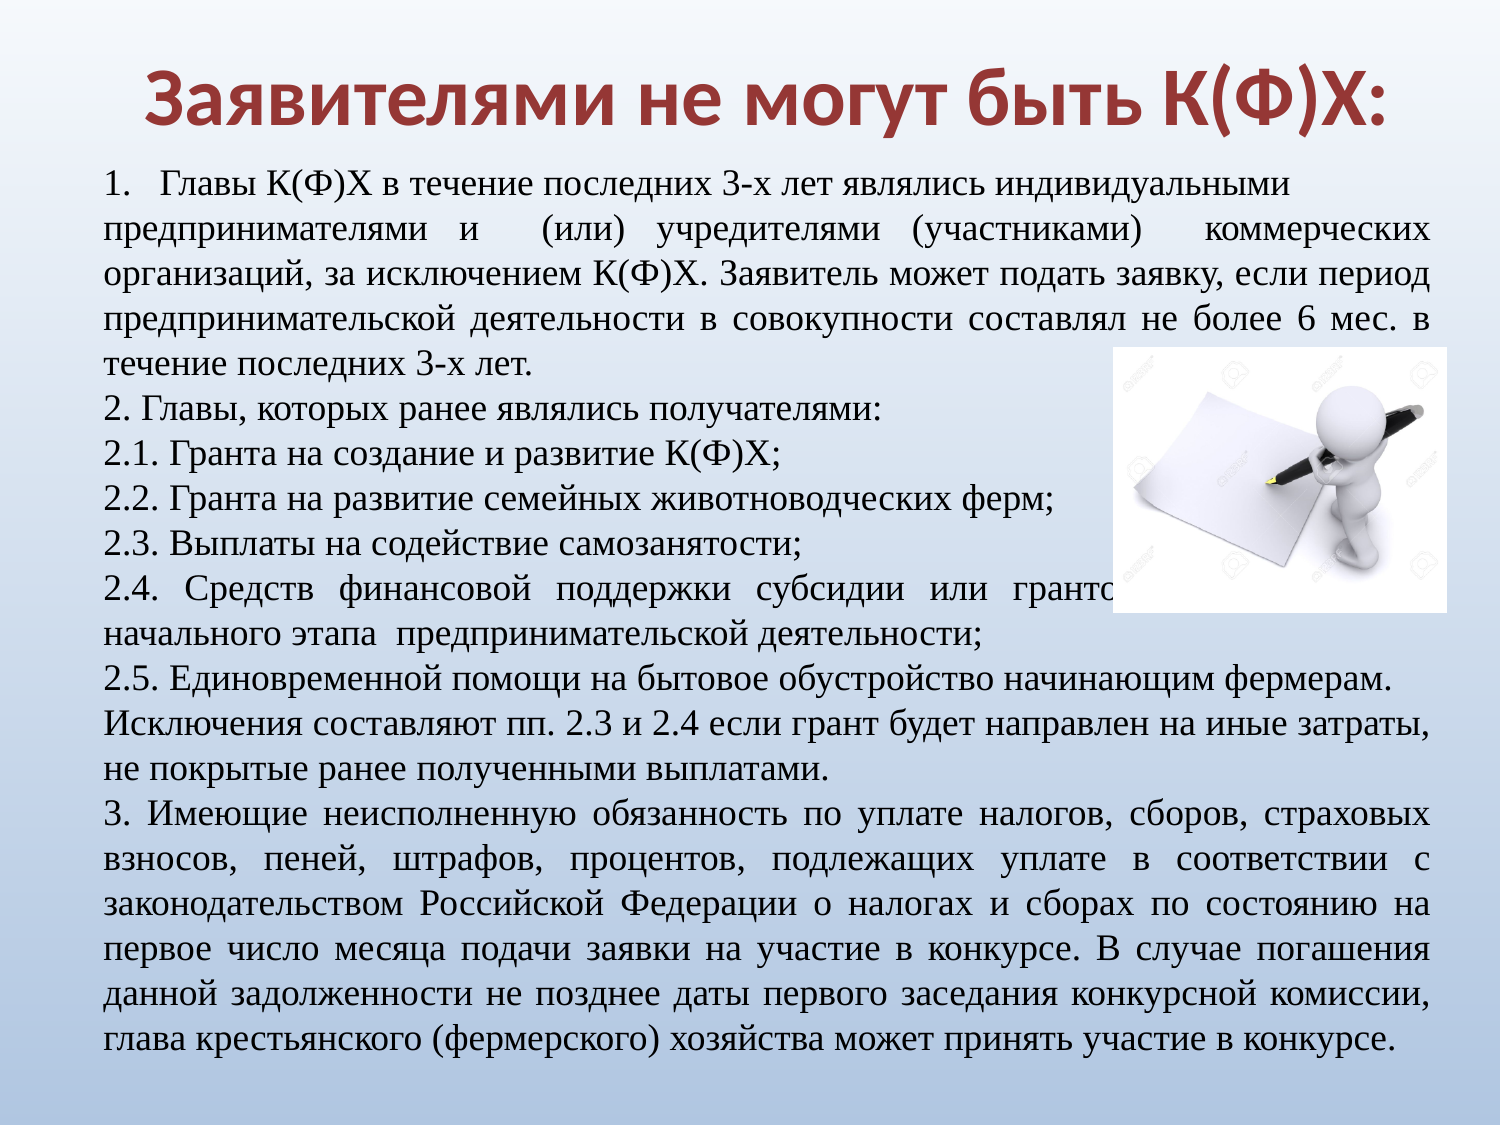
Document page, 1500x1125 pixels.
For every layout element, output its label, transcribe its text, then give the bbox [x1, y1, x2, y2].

picture [1112, 347, 1448, 613]
text_box Главы К(Ф)Х в течение последних 3-х лет являлись индивидуальными предпринимателями и (или) учредителями (участниками) коммерческих организаций, за исключением К(Ф)Х. Заявитель может подать заявку, если период предпринимательской деятельности в совокупности составлял не более 6 мес. в течение последних 3-х лет. 2. Главы, которых ранее являлись получателями: 2.1. Гранта на создание и развитие К(Ф)Х; 2.2. Гранта на развитие семейных животноводческих ферм; 2.3. Выплаты на содействие самозанятости; 2.4. Средств финансовой поддержки субсидии или грантов на организацию начального этапа предпринимательской деятельности; 2.5. Единовременной помощи на бытовое обустройство начинающим фермерам. Исключения составляют пп. 2.3 и 2.4 если грант будет направлен на иные затраты, не покрытые ранее полученными выплатами. 3. Имеющие неисполненную обязанность по уплате налогов, сборов, страховых взносов, пеней, штрафов, процентов, подлежащих уплате в соответствии с законодательством Российской Федерации о налогах и сборах по состоянию на первое число месяца подачи заявки на участие в конкурсе. В случае погашения данной задолженности не позднее даты первого заседания конкурсной комиссии, глава крестьянского (фермерского) хозяйства может принять участие в конкурсе. [88, 150, 1447, 1066]
text_box Заявителями не могут быть К(Ф)Х: [129, 34, 1407, 150]
